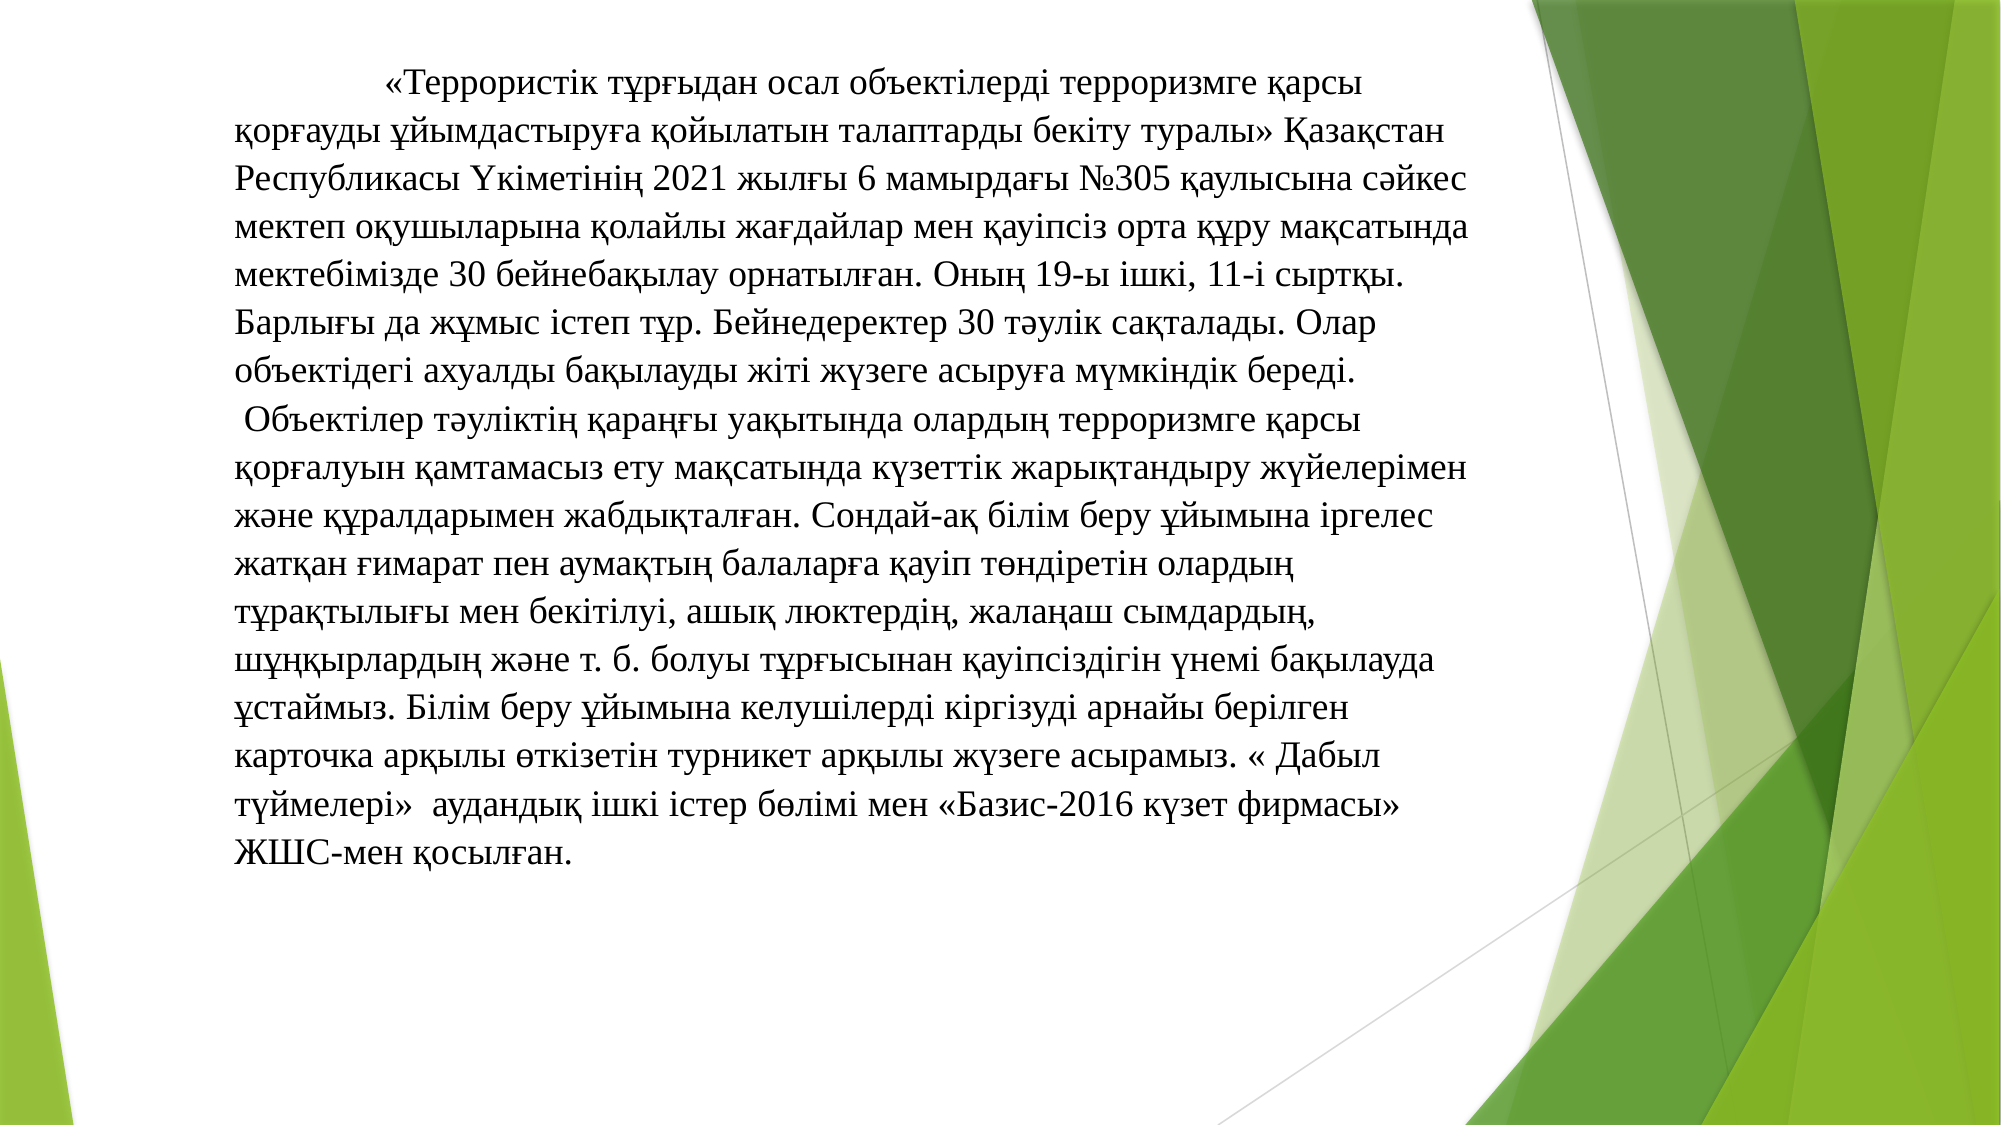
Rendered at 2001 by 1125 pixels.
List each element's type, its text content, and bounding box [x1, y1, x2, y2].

text_box «Террористік тұрғыдан осал объектілерді терроризмге қарсы қорғауды ұйымдастыруға қойылатын талаптарды бекіту туралы» Қазақстан Республикасы Үкіметінің 2021 жылғы 6 мамырдағы №305 қаулысына сәйкес мектеп оқушыларына қолайлы жағдайлар мен қауіпсіз орта құру мақсатында мектебімізде 30 бейнебақылау орнатылған. Оның 19-ы ішкі, 11-і сыртқы. Барлығы да жұмыс істеп тұр. Бейнедеректер 30 тәулік сақталады. Олар объектідегі ахуалды бақылауды жіті жүзеге асыруға мүмкіндік береді. Объектілер тәуліктің қараңғы уақытында олардың терроризмге қарсы қорғалуын қамтамасыз ету мақсатында күзеттік жарықтандыру жүйелерімен және құралдарымен жабдықталған. Сондай-ақ білім беру ұйымына іргелес жатқан ғимарат пен аумақтың балаларға қауіп төндіретін олардың тұрақтылығы мен бекітілуі, ашық люктердің, жалаңаш сымдардың, шұңқырлардың және т. б. болуы тұрғысынан қауіпсіздігін үнемі бақылауда ұстаймыз. Білім беру ұйымына келушілерді кіргізуді арнайы берілген карточка арқылы өткізетін турникет арқылы жүзеге асырамыз. « Дабыл түймелері» аудандық ішкі істер бөлімі мен «Базис-2016 күзет фирмасы» ЖШС-мен қосылған. [219, 46, 1500, 880]
